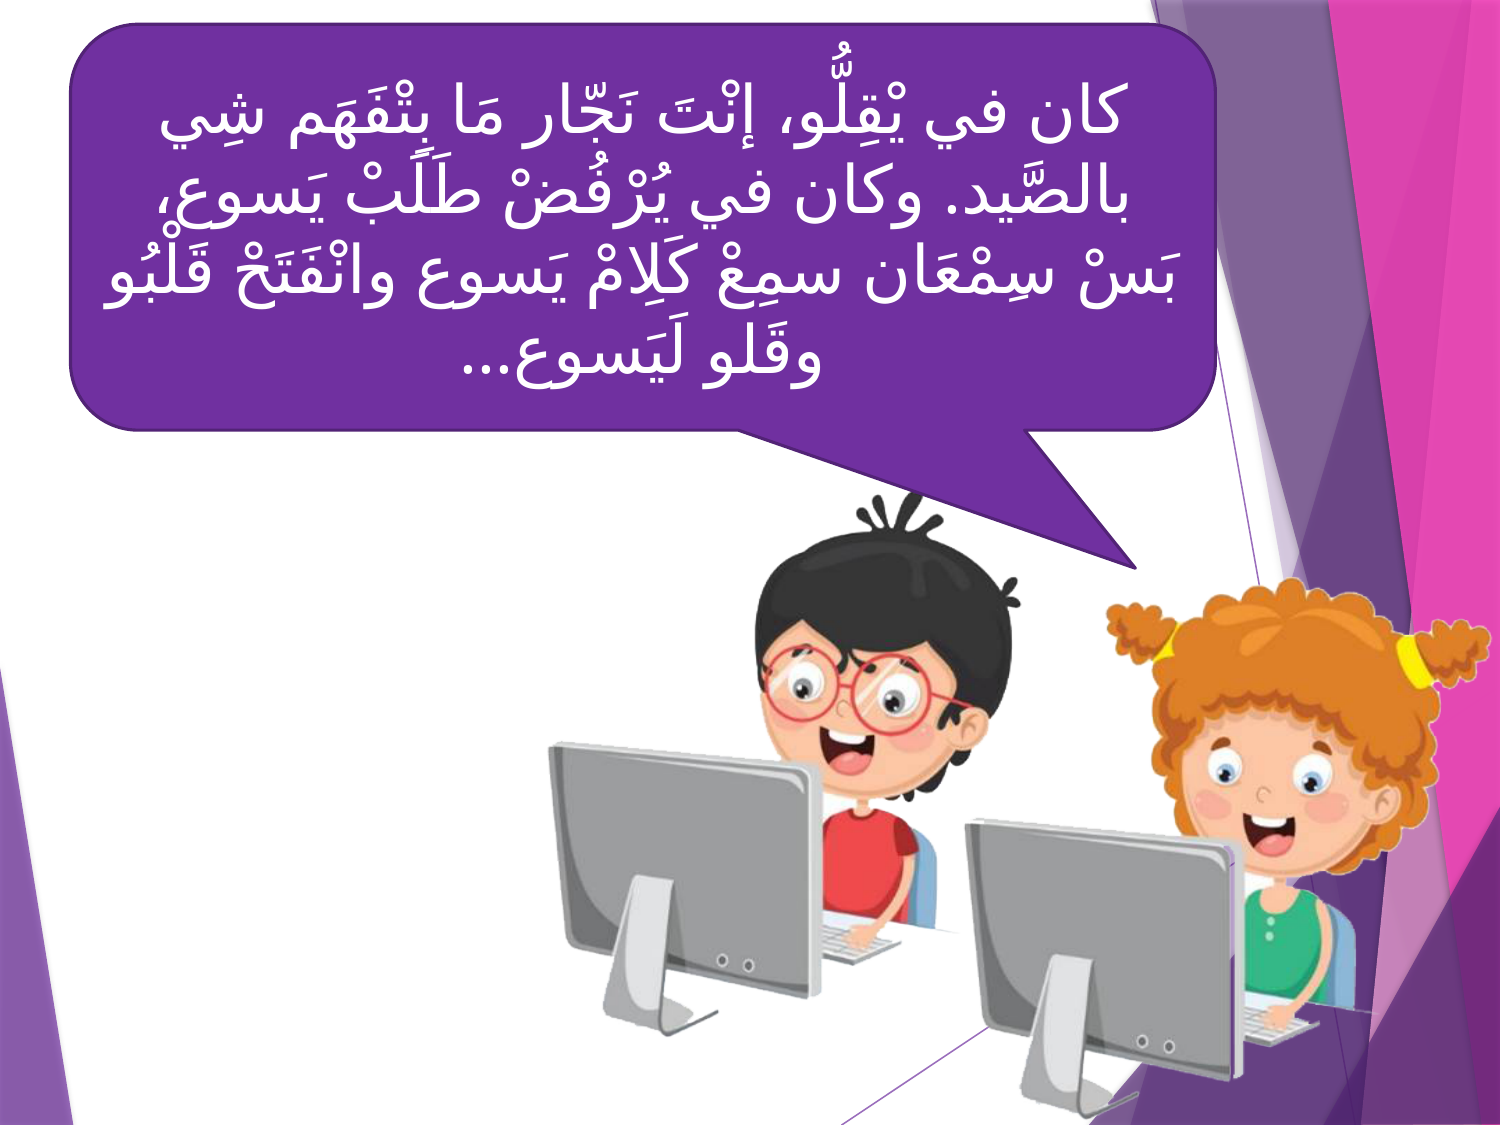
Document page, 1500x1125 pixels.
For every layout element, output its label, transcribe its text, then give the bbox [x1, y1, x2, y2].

picture [506, 446, 1500, 1125]
text_box كان في يْقِلُّو، إنْتَ نَجّار مَا بِتْفَهَم شِي بالصَّيد. وكان في يُرْفُضْ طَلَبْ يَسوع، بَسْ سِمْعَان سمِعْ كَلِامْ يَسوع وانْفَتَحْ قَلْبُو وقَلو لَيَسوع... [68, 22, 1217, 446]
